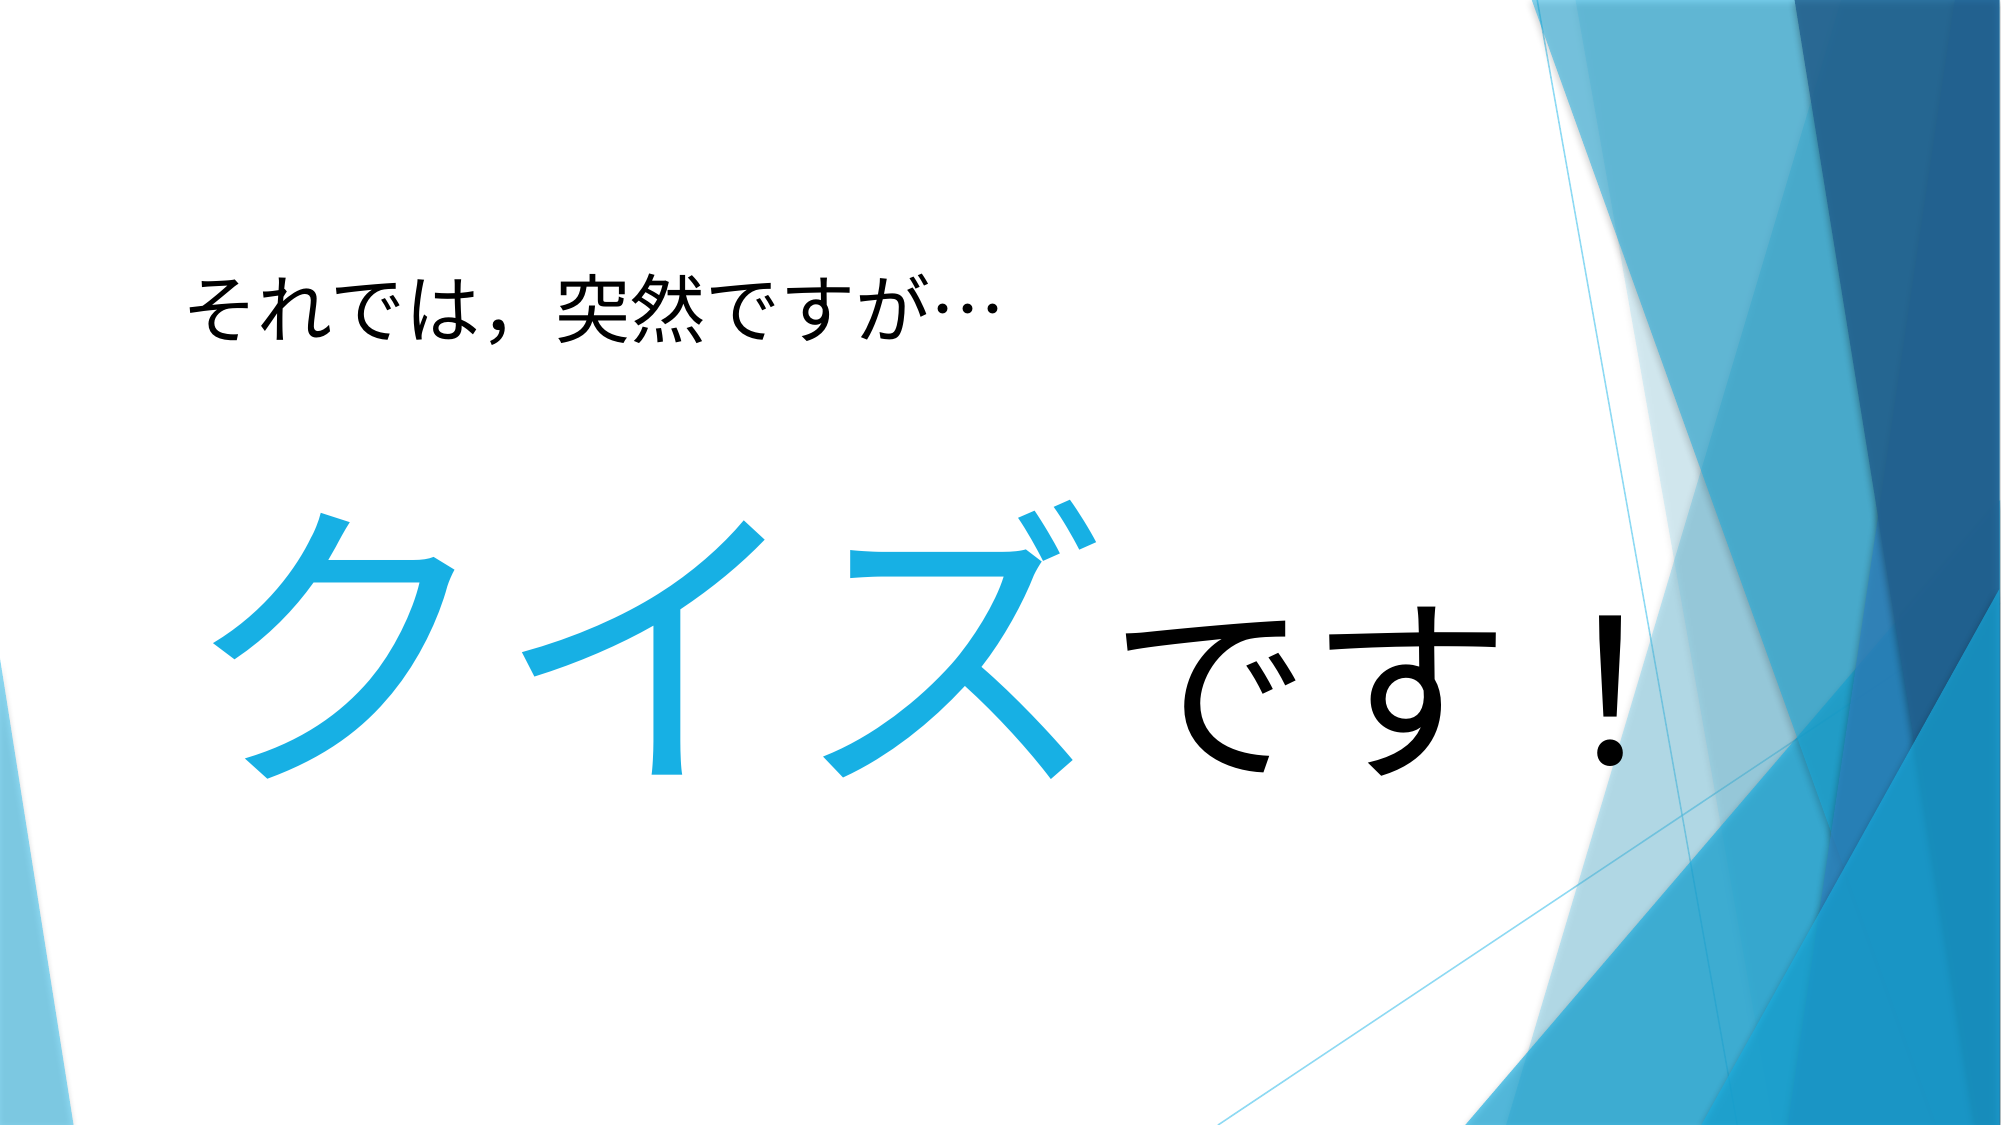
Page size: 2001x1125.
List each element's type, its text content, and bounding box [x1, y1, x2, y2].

text_box それでは，突然ですが… クイズです！ [167, 255, 1726, 836]
